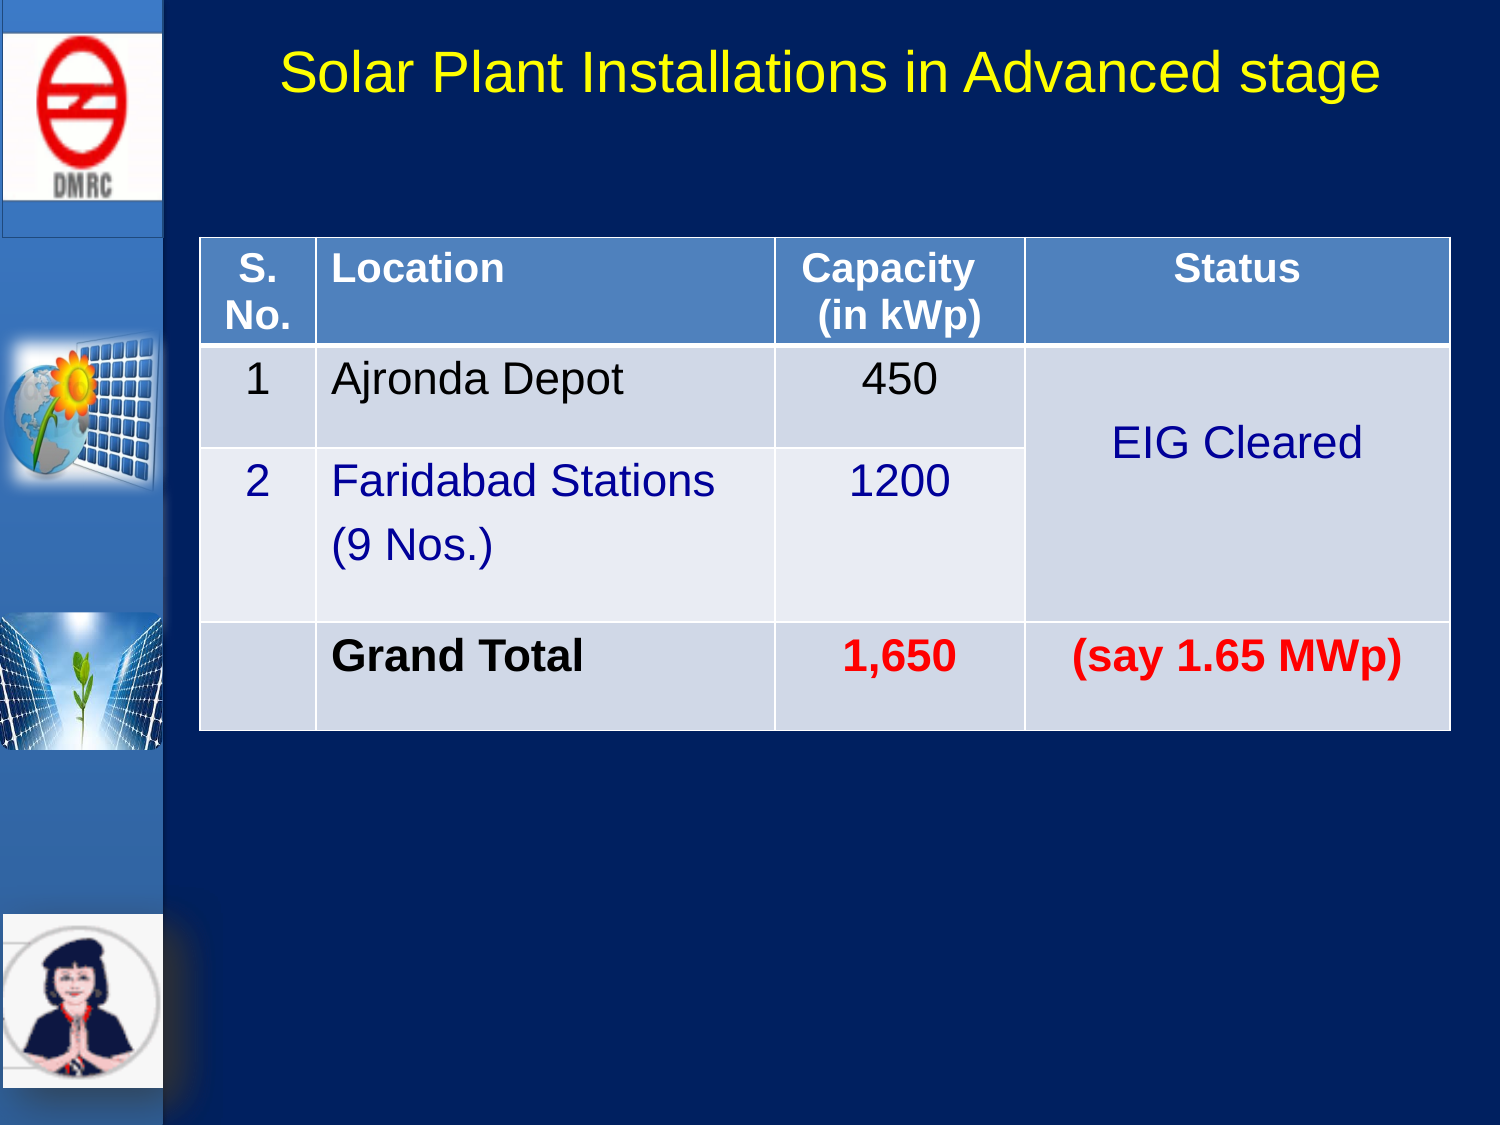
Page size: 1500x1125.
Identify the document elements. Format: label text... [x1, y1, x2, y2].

table_cell 1,650 [776, 623, 1024, 730]
table_cell [201, 623, 315, 730]
table_cell Faridabad Stations (9 Nos.) [317, 449, 774, 621]
table_header Status [1026, 238, 1449, 343]
picture [0, 612, 163, 750]
picture [3, 914, 163, 1088]
picture [18, 346, 150, 479]
table_cell Ajronda Depot [317, 348, 774, 447]
table_cell 1200 [776, 449, 1024, 621]
table_cell (say 1.65 MWp) [1026, 623, 1449, 730]
picture [3, 0, 162, 237]
table_cell 1 [201, 348, 315, 447]
text_box Solar Plant Installations in Advanced stage [162, 24, 1500, 113]
table_cell Grand Total [317, 623, 774, 730]
table_cell 2 [201, 449, 315, 621]
table_header Location [317, 238, 774, 343]
table_header S. No. [201, 238, 315, 343]
table_cell 450 [776, 348, 1024, 447]
table_cell EIG Cleared [1026, 348, 1449, 621]
table_header Capacity (in kWp) [776, 238, 1024, 343]
